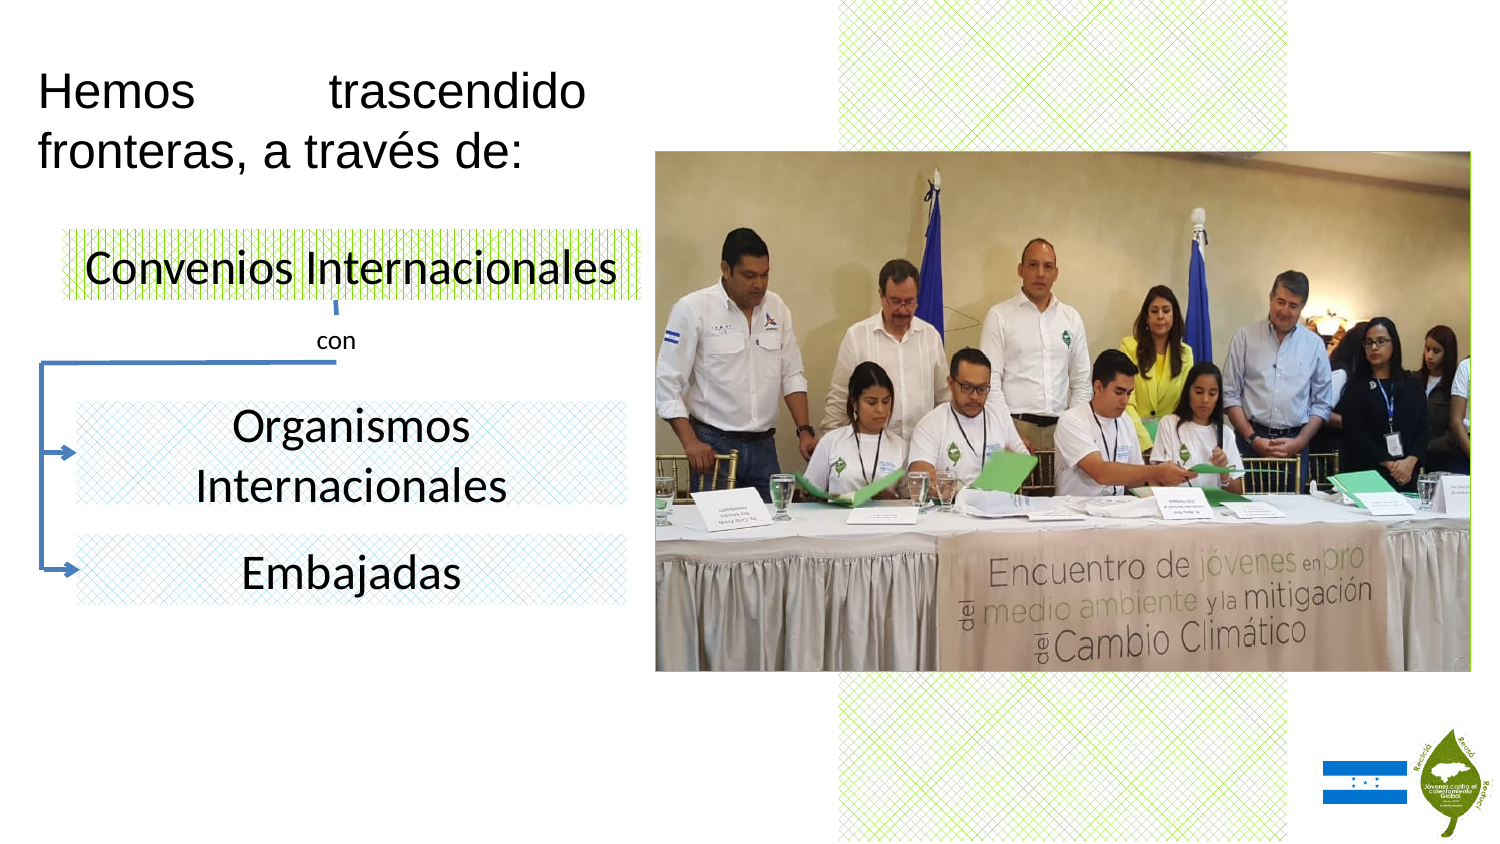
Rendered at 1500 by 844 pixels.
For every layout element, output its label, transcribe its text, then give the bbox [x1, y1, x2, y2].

text_box [837, 0, 1289, 150]
text_box Convenios Internacionales [60, 227, 643, 302]
text_box [837, 680, 1289, 843]
text_box Organismos Internacionales [75, 399, 629, 507]
text_box con [295, 315, 378, 363]
picture [655, 151, 1471, 672]
text_box Embajadas [75, 532, 629, 607]
text_box Hemos trascendido fronteras, a través de: [22, 51, 602, 186]
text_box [1323, 723, 1500, 842]
